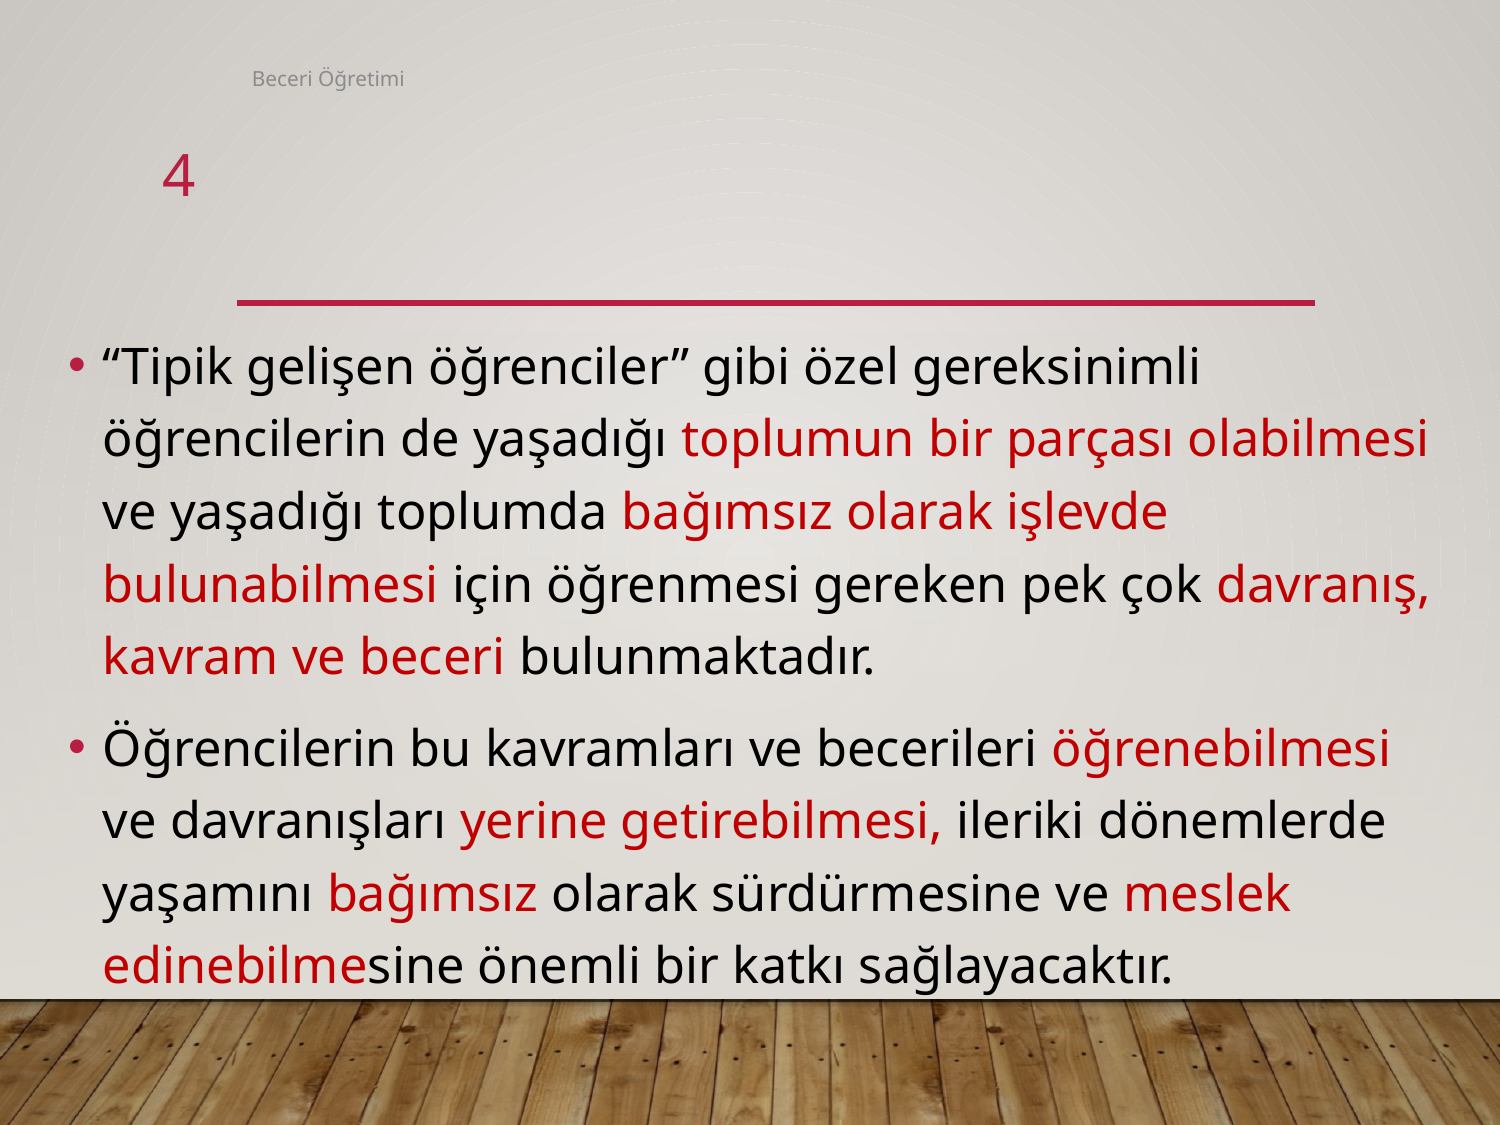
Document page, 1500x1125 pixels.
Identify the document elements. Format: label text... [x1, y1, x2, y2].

footer Beceri Öğretimi [236, 54, 899, 105]
slide_number 4 [80, 131, 211, 214]
picture [0, 999, 1500, 1125]
list “Tipik gelişen öğrenciler” gibi özel gereksinimli öğrencilerin de yaşadığı toplumun bir parçası olabilmesi ve yaşadığı toplumda bağımsız olarak işlevde bulunabilmesi için öğrenmesi gereken pek çok davranış, kavram ve beceri bulunmaktadır. Öğrencilerin bu kavramları ve becerileri öğrenebilmesi ve davranışları yerine getirebilmesi, ileriki dönemlerde yaşamını bağımsız olarak sürdürmesine ve meslek edinebilmesine önemli bir katkı sağlayacaktır. [53, 314, 1459, 1012]
